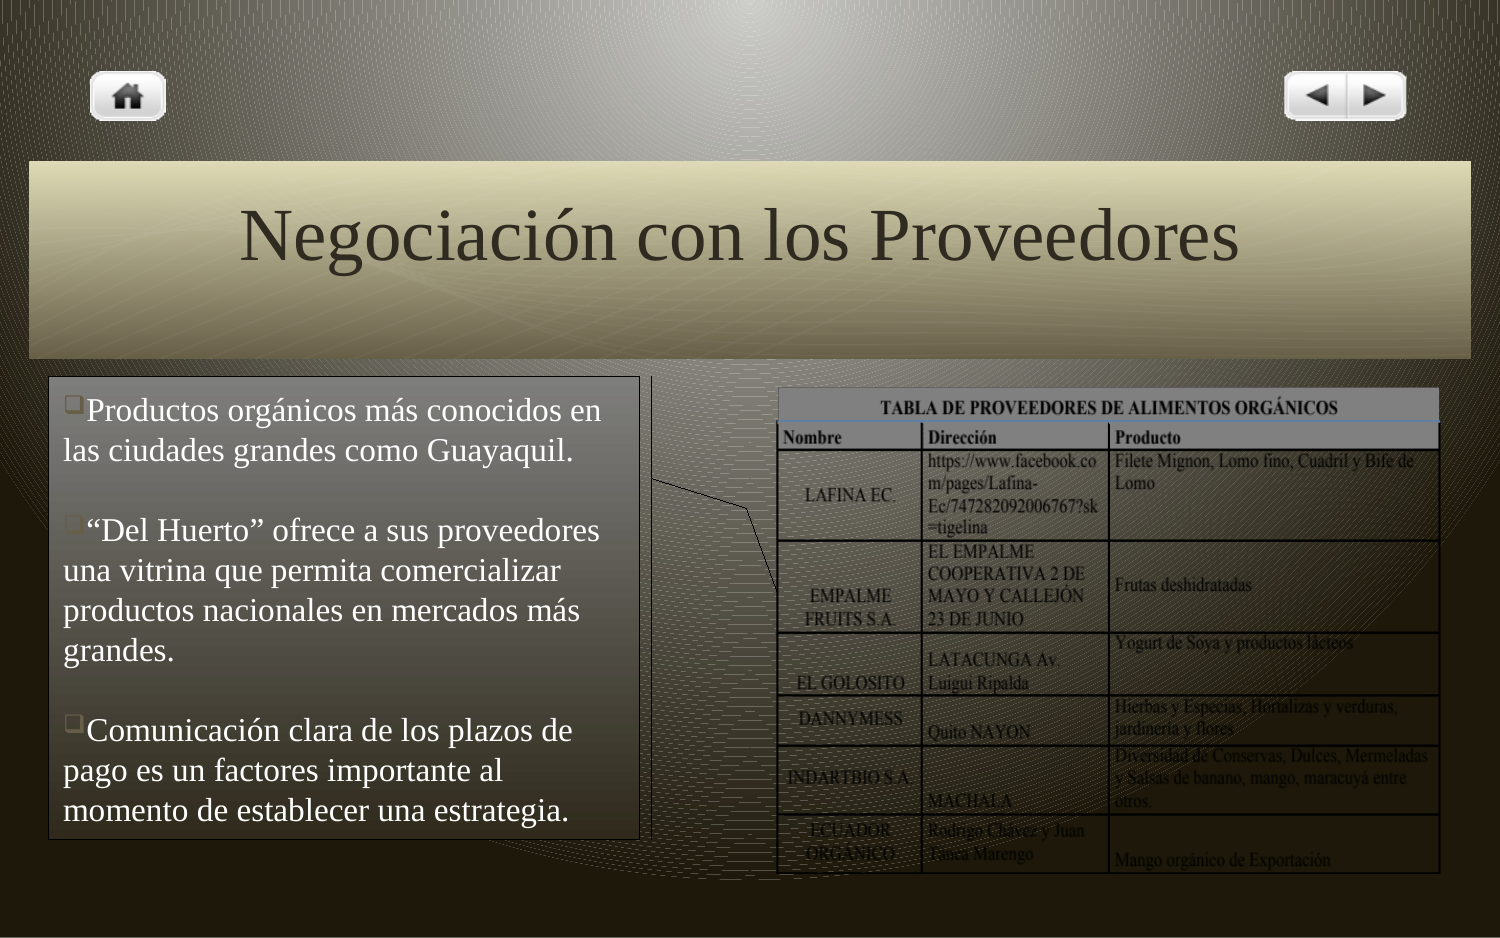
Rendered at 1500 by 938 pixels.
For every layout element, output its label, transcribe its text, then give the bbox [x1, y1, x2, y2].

picture [29, 161, 1471, 359]
text_box Productos orgánicos más conocidos en las ciudades grandes como Guayaquil. “Del Huerto” ofrece a sus proveedores una vitrina que permita comercializar productos nacionales en mercados más grandes. Comunicación clara de los plazos de pago es un factores importante al momento de establecer una estrategia. [48, 376, 640, 840]
text_box [1353, 75, 1400, 120]
text_box [1296, 75, 1339, 120]
title Negociación con los Proveedores [68, 199, 1432, 284]
picture [1283, 71, 1408, 121]
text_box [768, 266, 1450, 874]
picture [90, 71, 166, 121]
